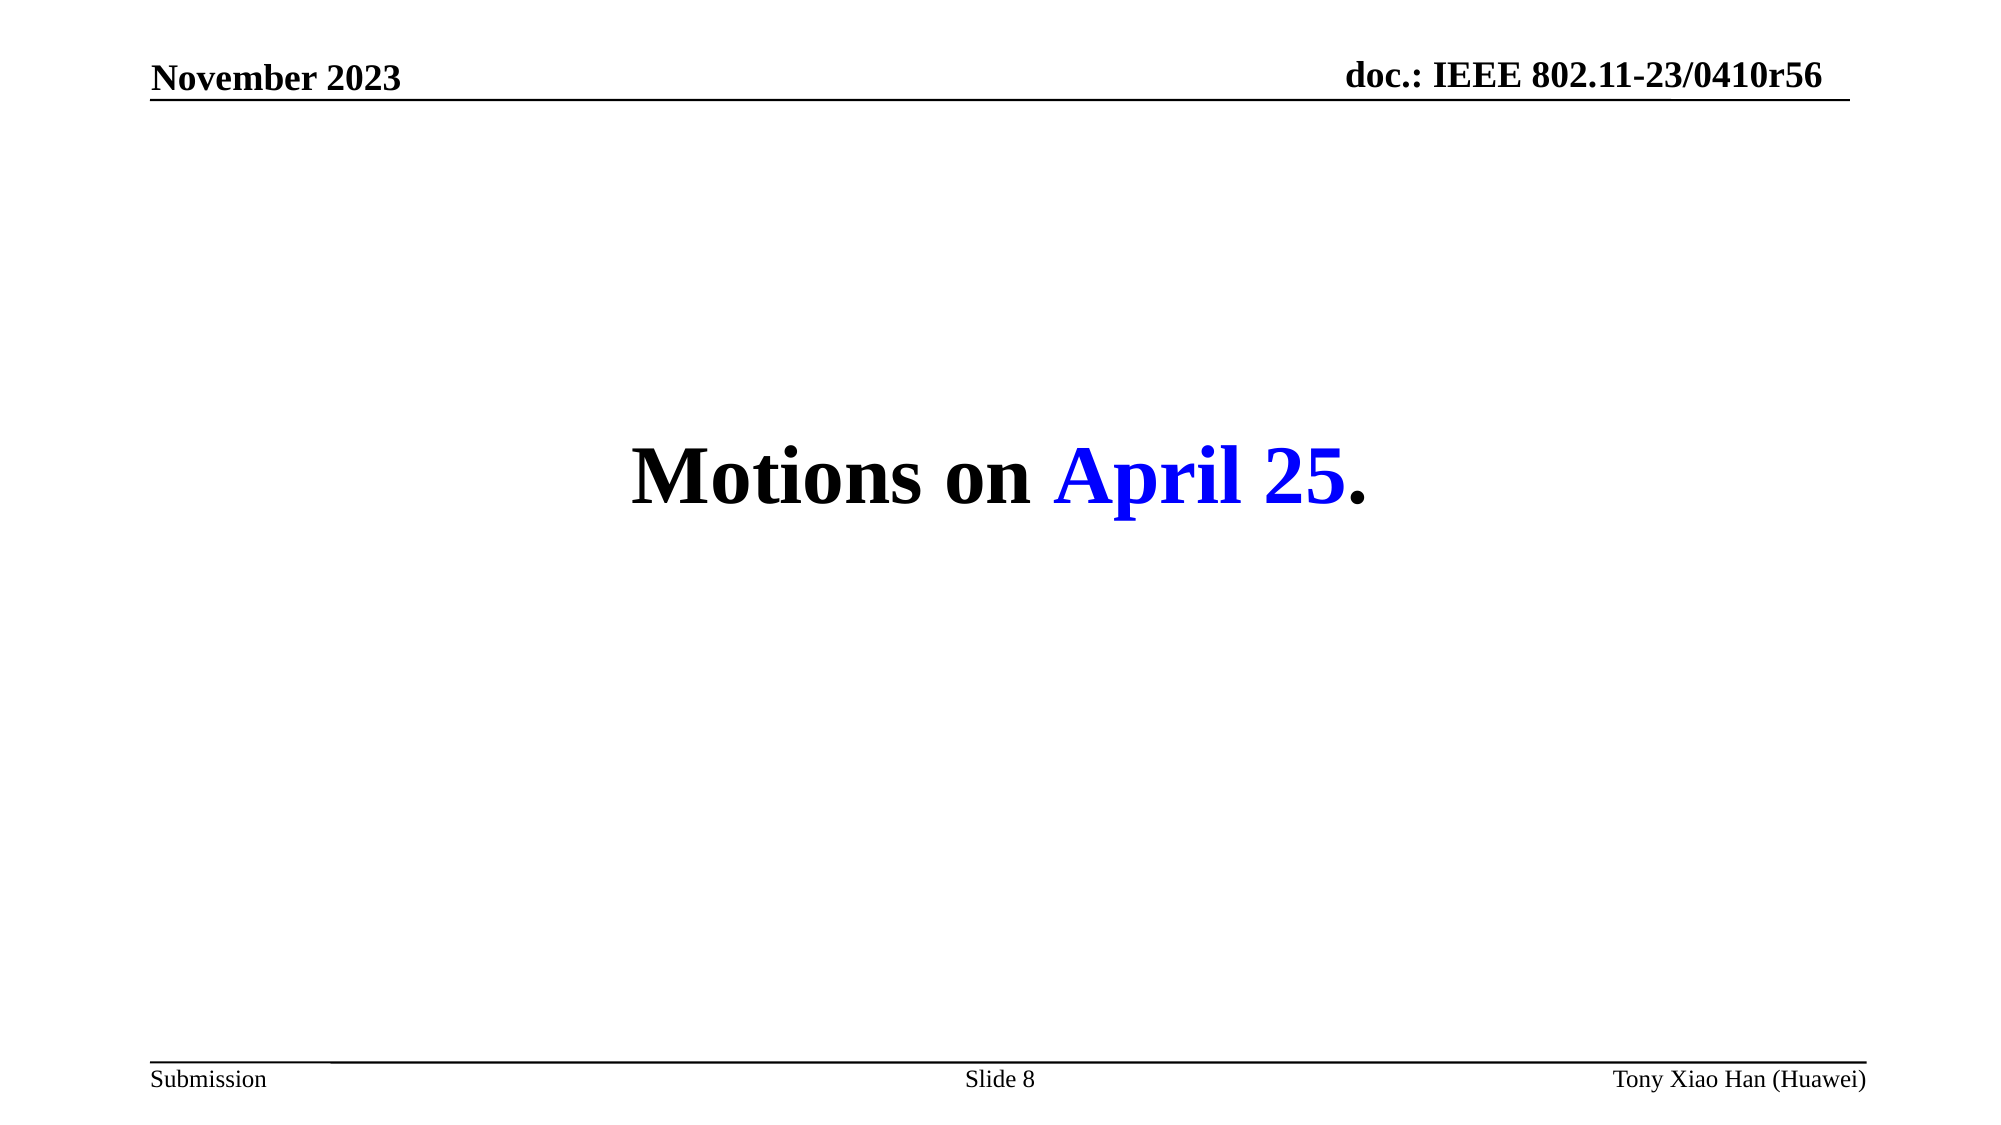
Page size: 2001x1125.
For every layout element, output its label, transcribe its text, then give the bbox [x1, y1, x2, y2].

text_box Motions on April 25. [362, 412, 1638, 950]
